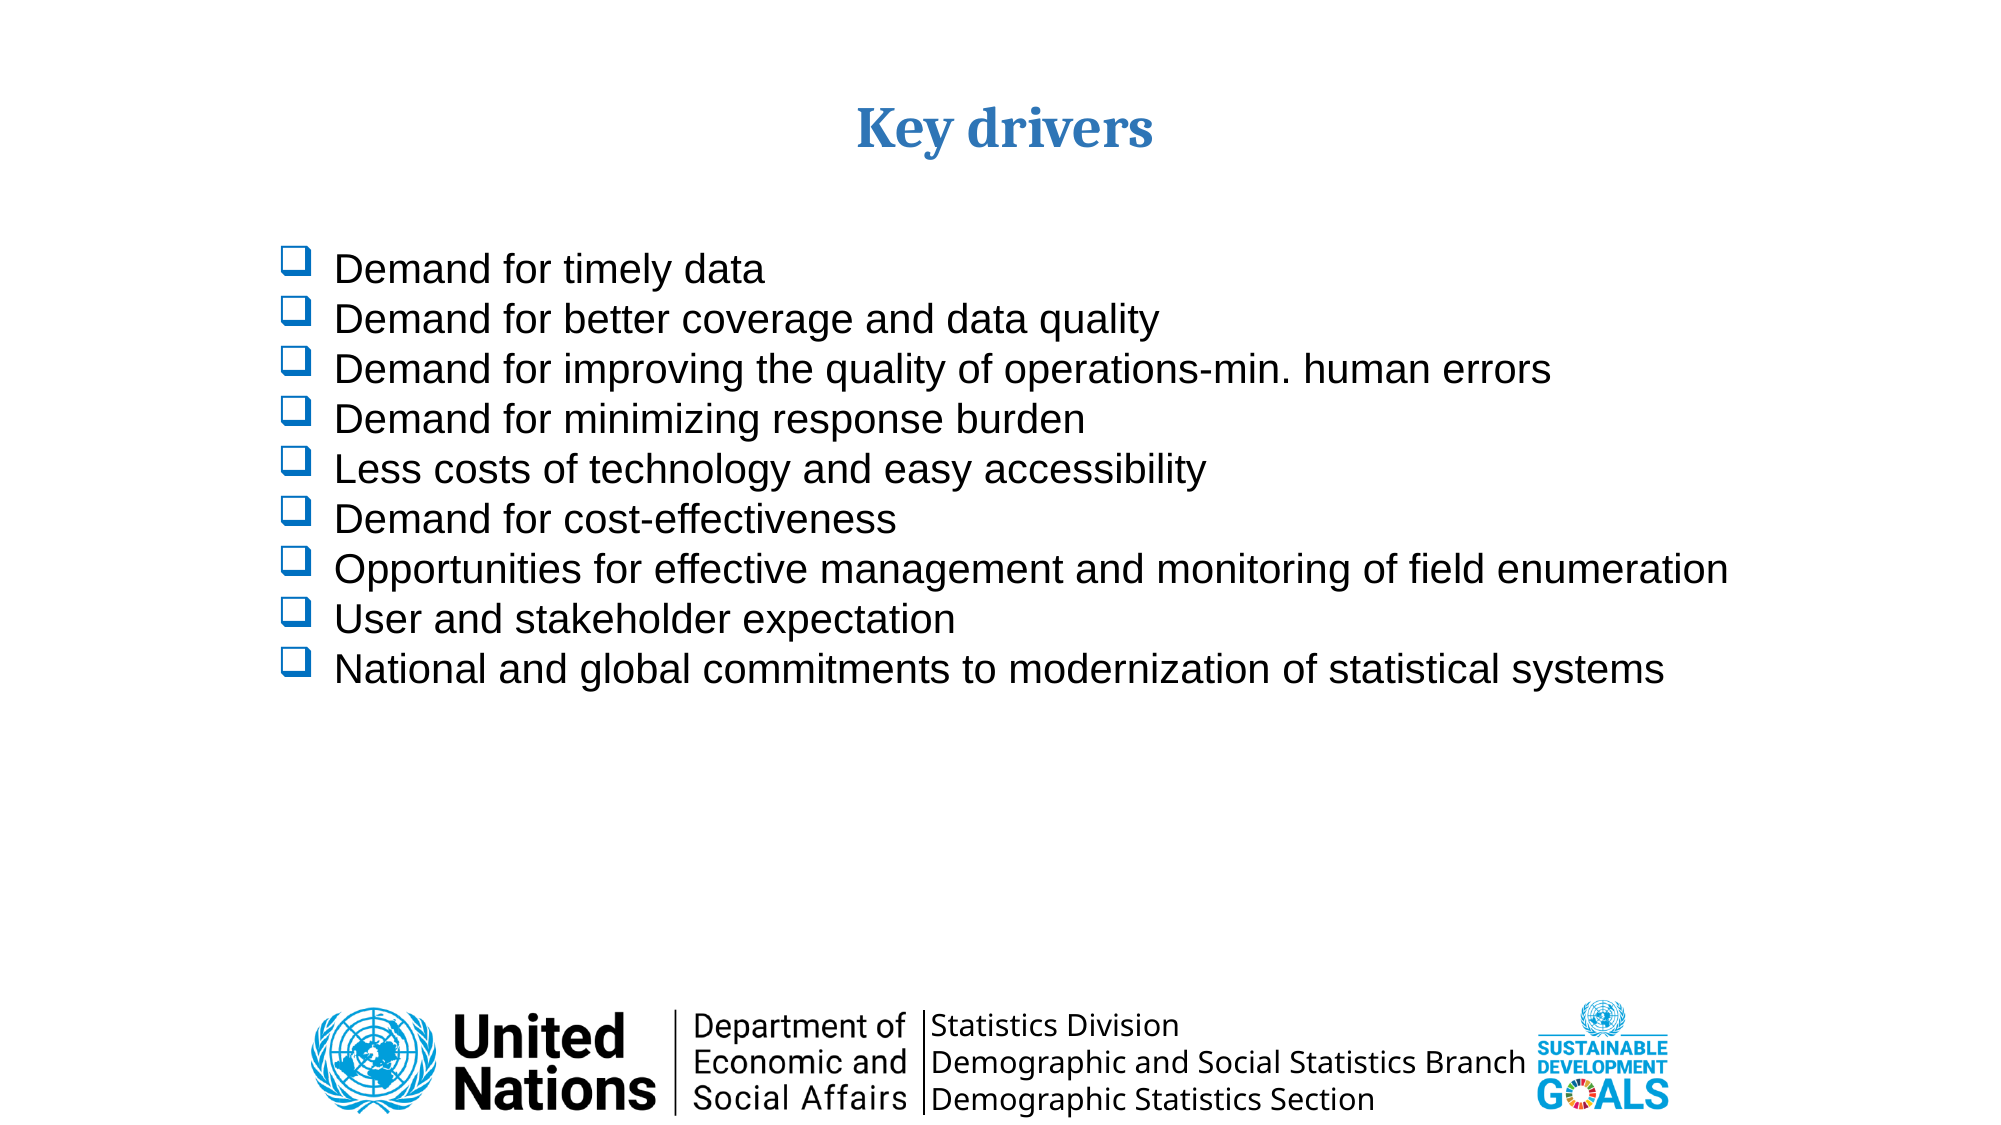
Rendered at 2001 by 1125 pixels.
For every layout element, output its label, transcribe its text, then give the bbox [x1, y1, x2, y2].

text_box Demand for timely data Demand for better coverage and data quality Demand for improving the quality of operations-min. human errors Demand for minimizing response burden Less costs of technology and easy accessibility Demand for cost-effectiveness Opportunities for effective management and monitoring of field enumeration User and stakeholder expectation National and global commitments to modernization of statistical systems [262, 184, 1749, 858]
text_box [311, 996, 1678, 1125]
text_box Key drivers [167, 11, 1843, 167]
